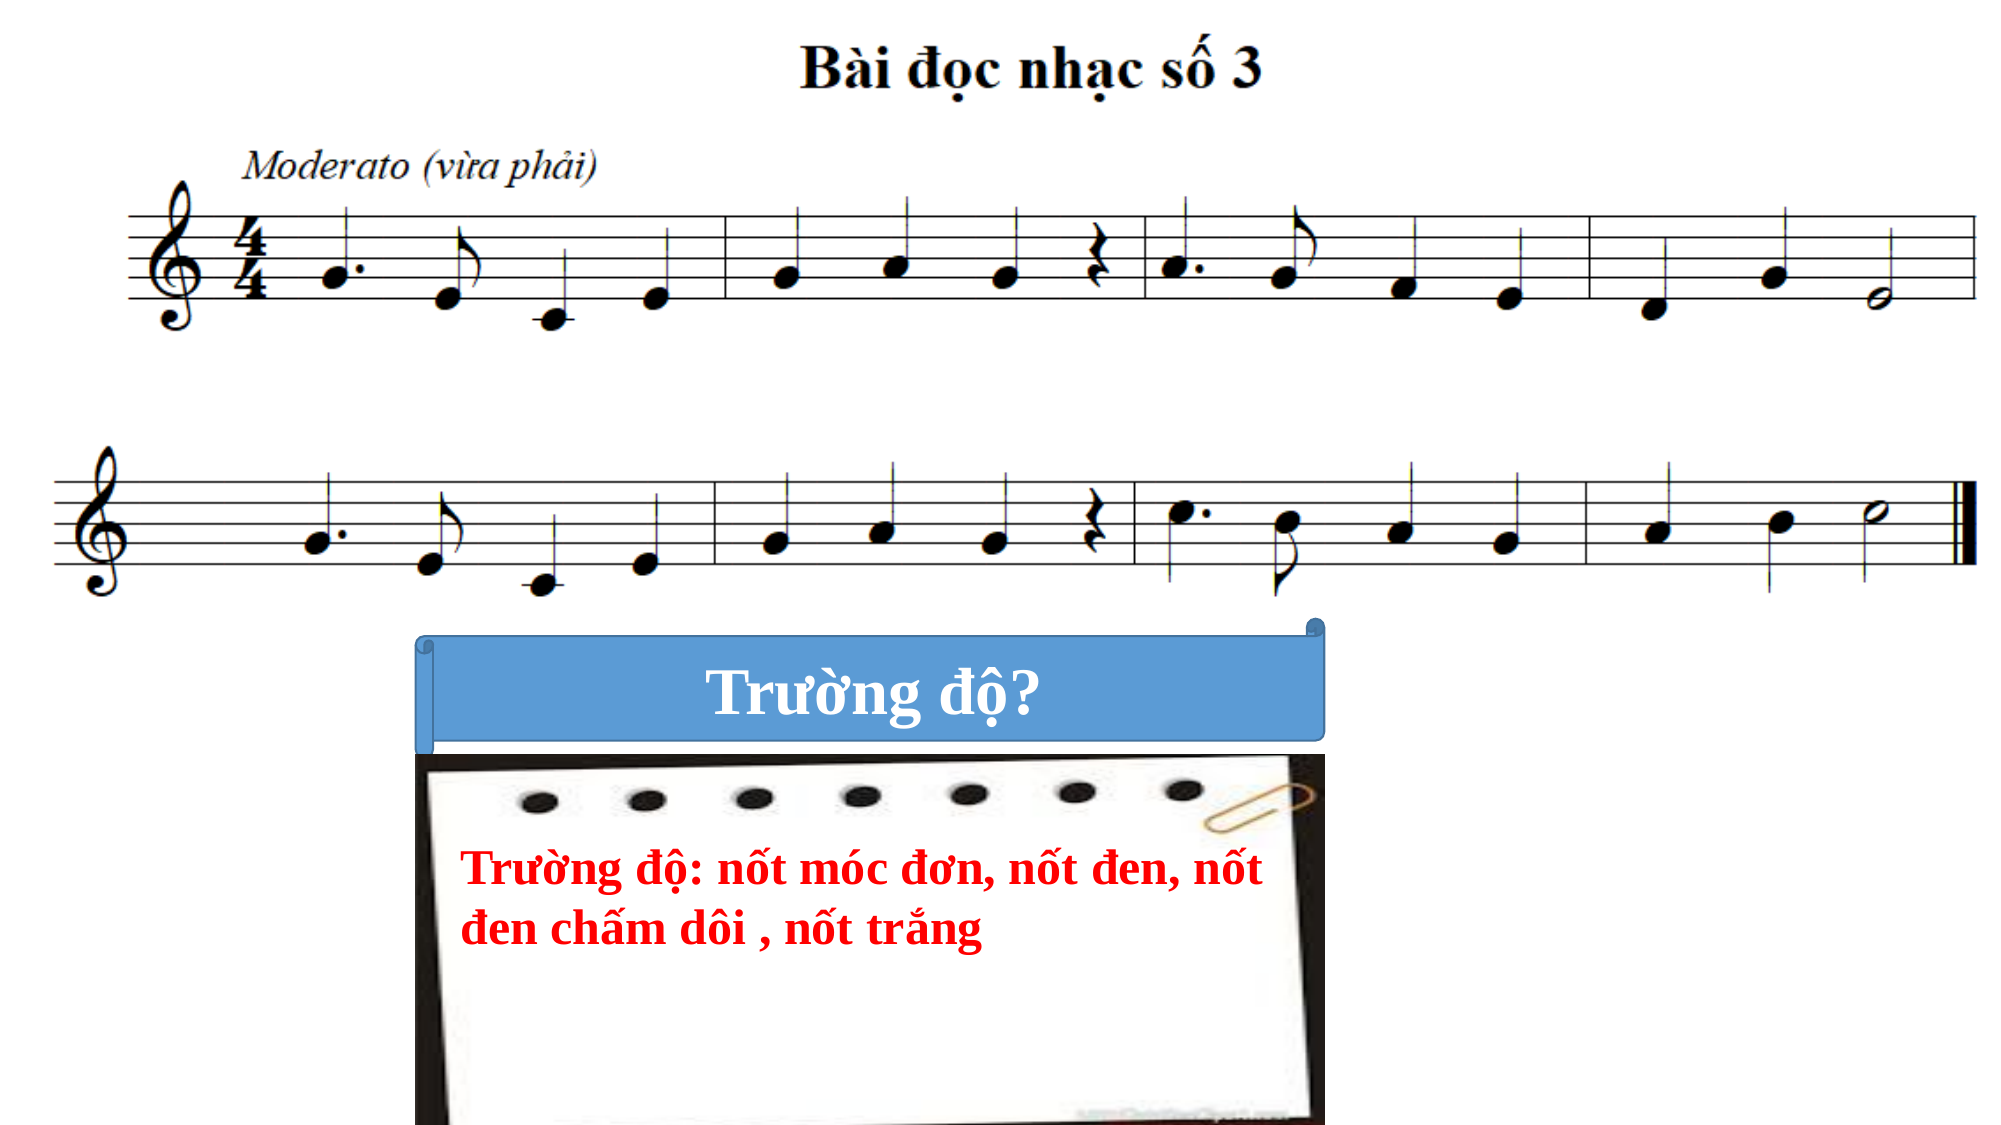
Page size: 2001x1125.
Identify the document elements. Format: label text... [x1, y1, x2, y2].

text_box Trường độ? [414, 617, 1326, 754]
picture [415, 754, 1325, 1125]
picture [0, 7, 2000, 616]
